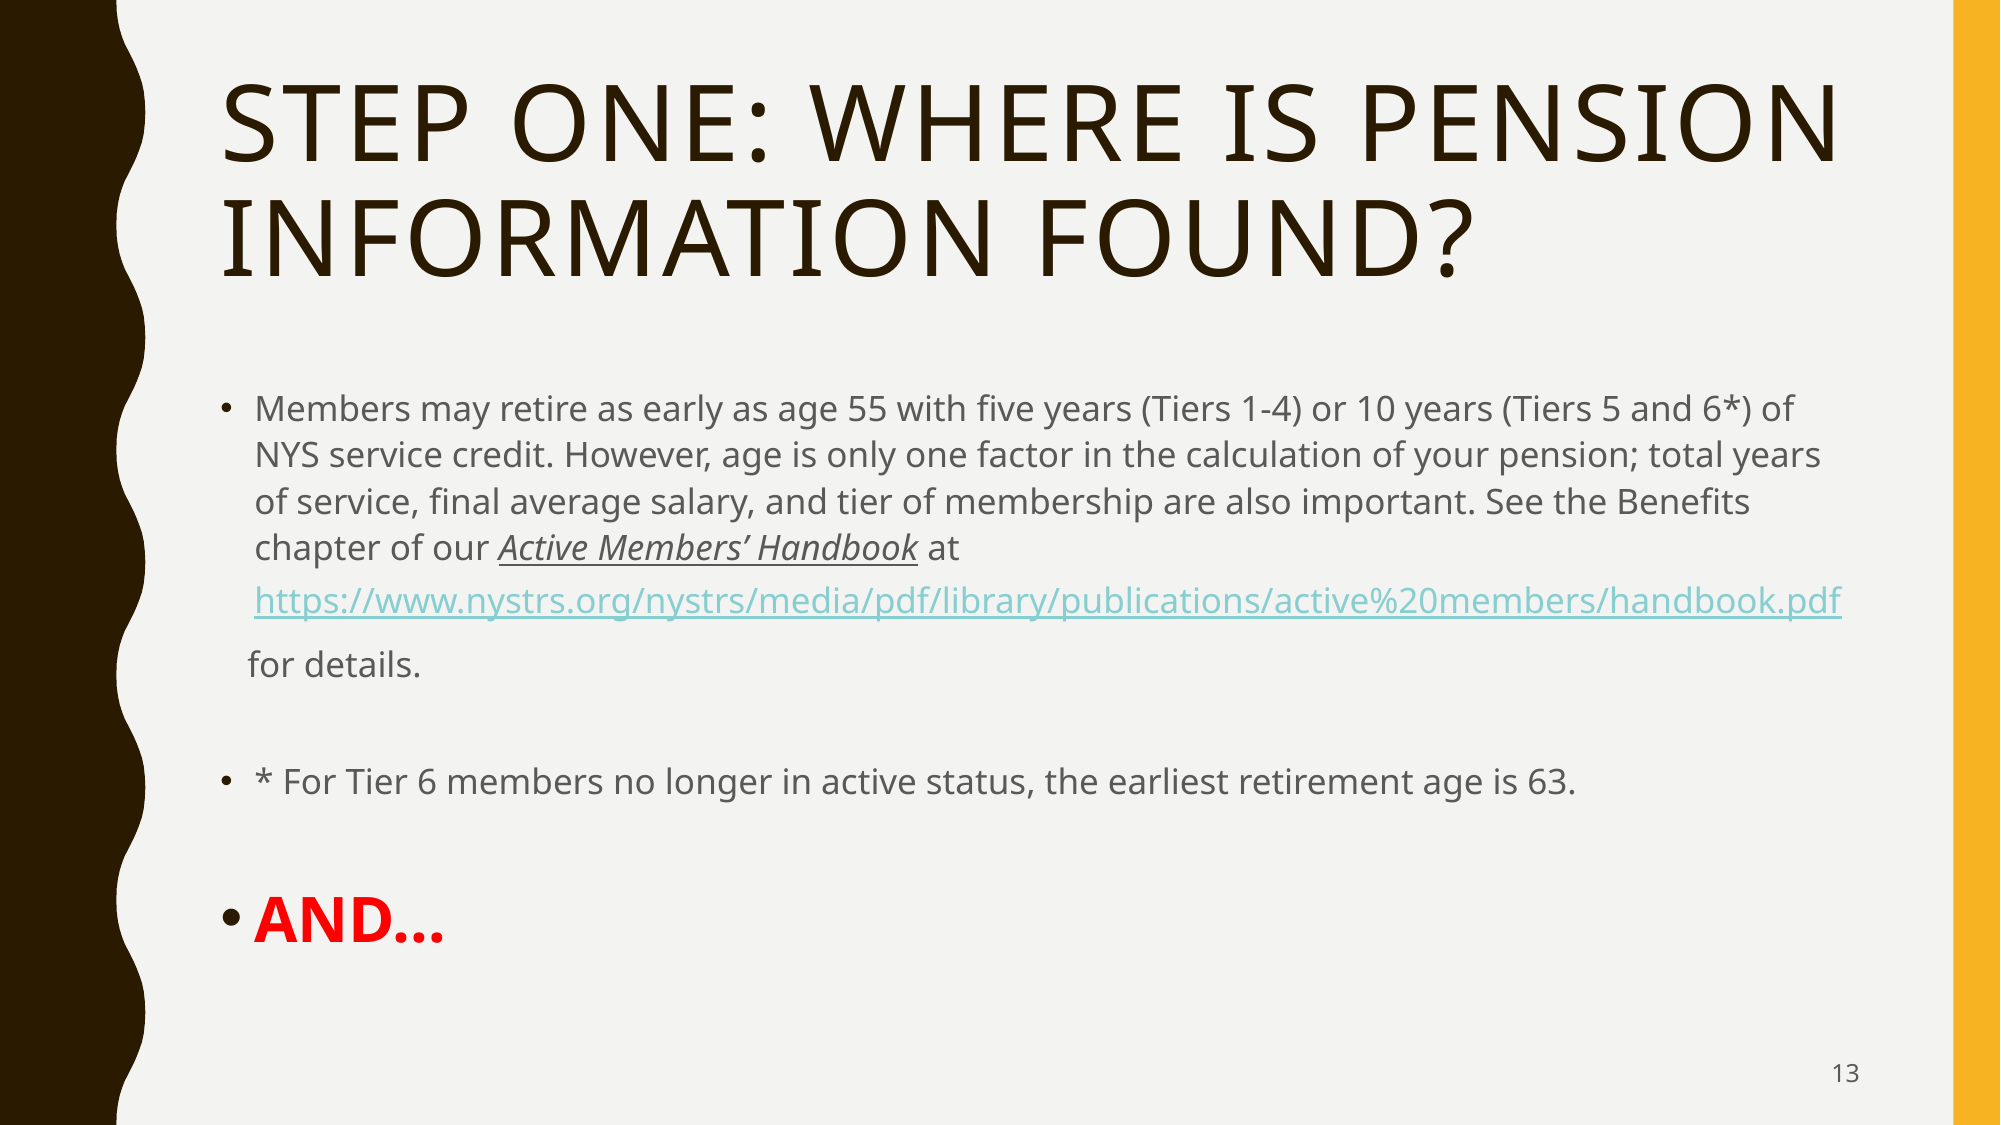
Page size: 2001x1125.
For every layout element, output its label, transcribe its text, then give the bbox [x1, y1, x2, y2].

title Step One: Where is Pension information found? [205, 62, 1875, 308]
slide_number 13 [1412, 1045, 1875, 1103]
list Members may retire as early as age 55 with five years (Tiers 1-4) or 10 years (Tiers 5 and 6*) of NYS service credit. However, age is only one factor in the calculation of your pension; total years of service, final average salary, and tier of membership are also important. See the Benefits chapter of our Active Members’ Handbook at https://www.nystrs.org/nystrs/media/pdf/library/publications/active%20members/handbook.pdf for details. * For Tier 6 members no longer in active status, the earliest retirement age is 63. AND… [205, 375, 1875, 965]
